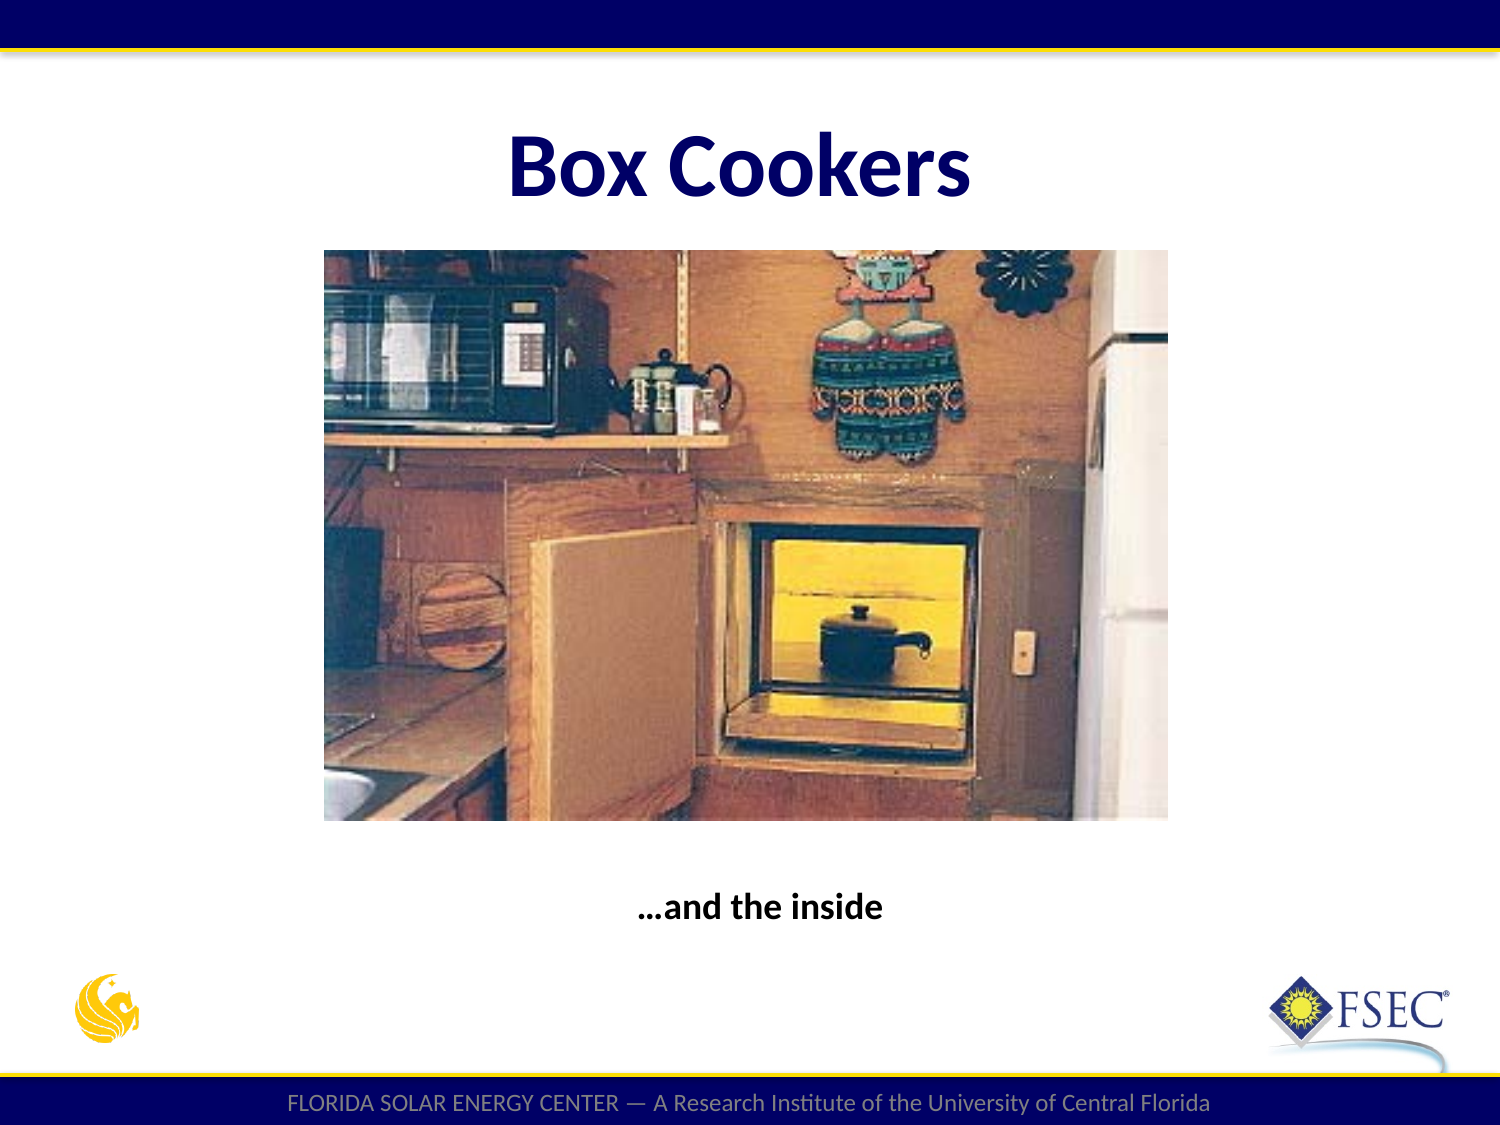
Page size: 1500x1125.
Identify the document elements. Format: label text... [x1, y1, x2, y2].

picture [324, 250, 1168, 821]
picture [1262, 974, 1453, 1073]
title Box Cookers [75, 45, 1425, 275]
picture [75, 974, 139, 1043]
text_box …and the inside [372, 874, 1148, 935]
